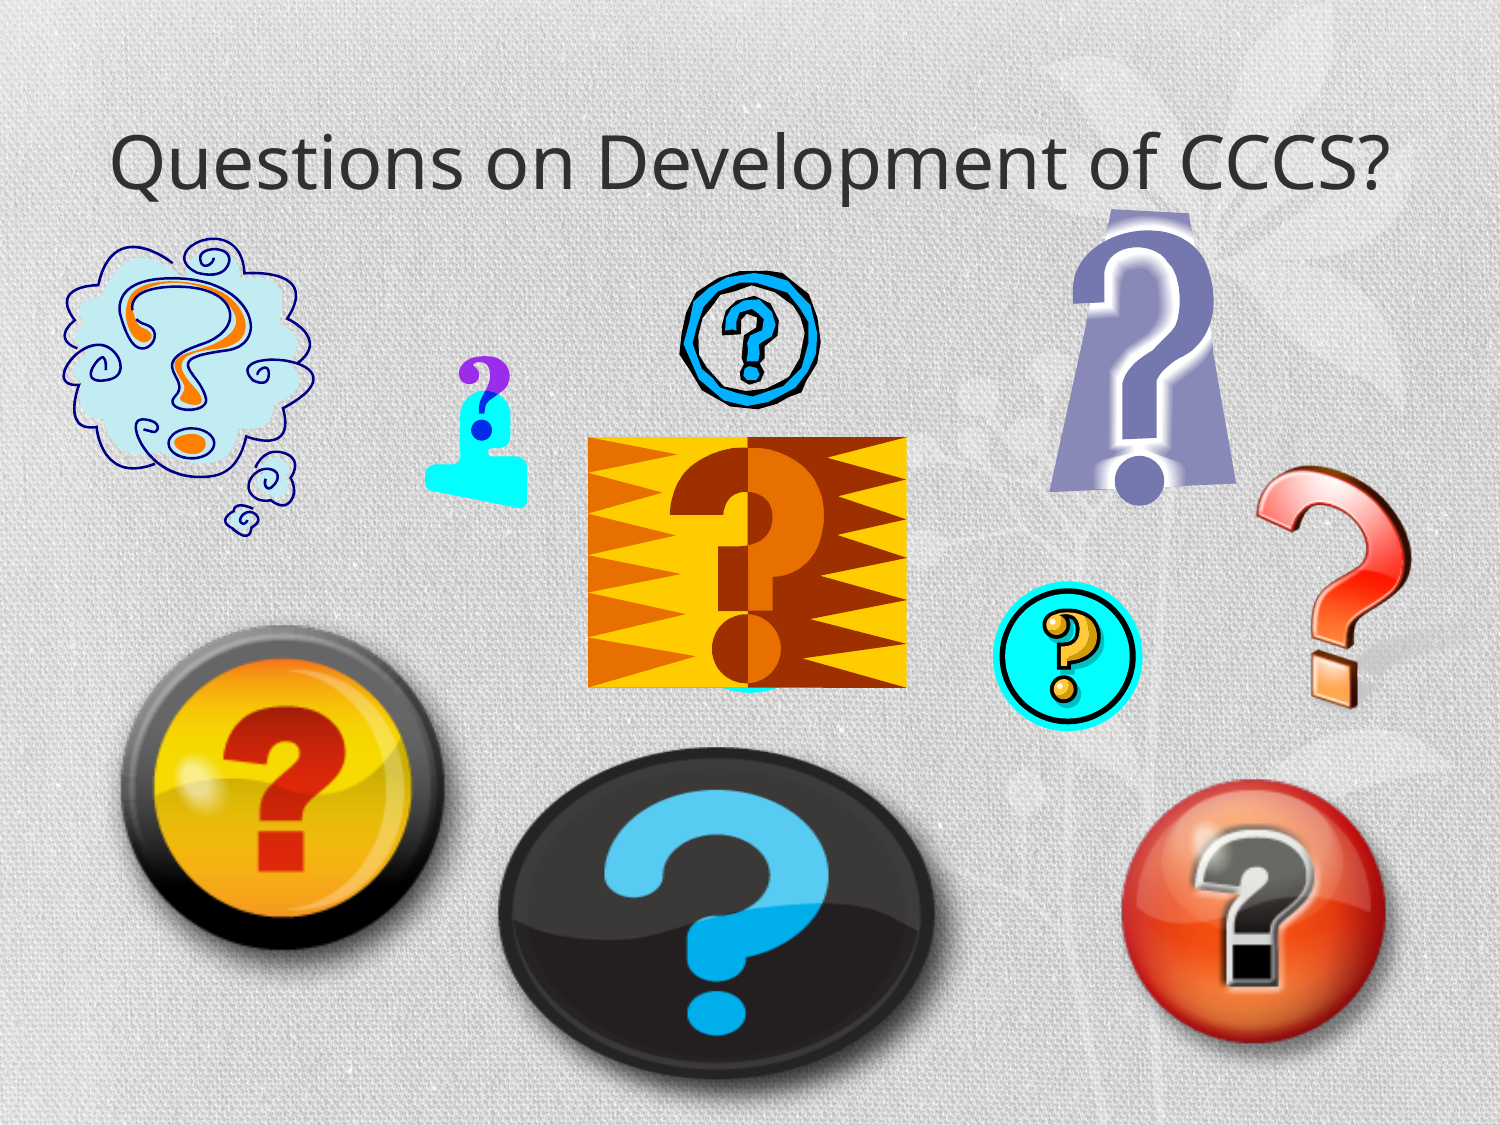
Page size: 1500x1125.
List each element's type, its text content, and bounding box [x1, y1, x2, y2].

picture [424, 355, 528, 509]
picture [1112, 774, 1414, 1076]
picture [62, 237, 315, 538]
picture [1048, 206, 1500, 732]
picture [679, 270, 821, 410]
picture [100, 581, 1143, 1125]
title Questions on Development of CCCS? [45, 37, 1455, 213]
picture [587, 431, 913, 693]
